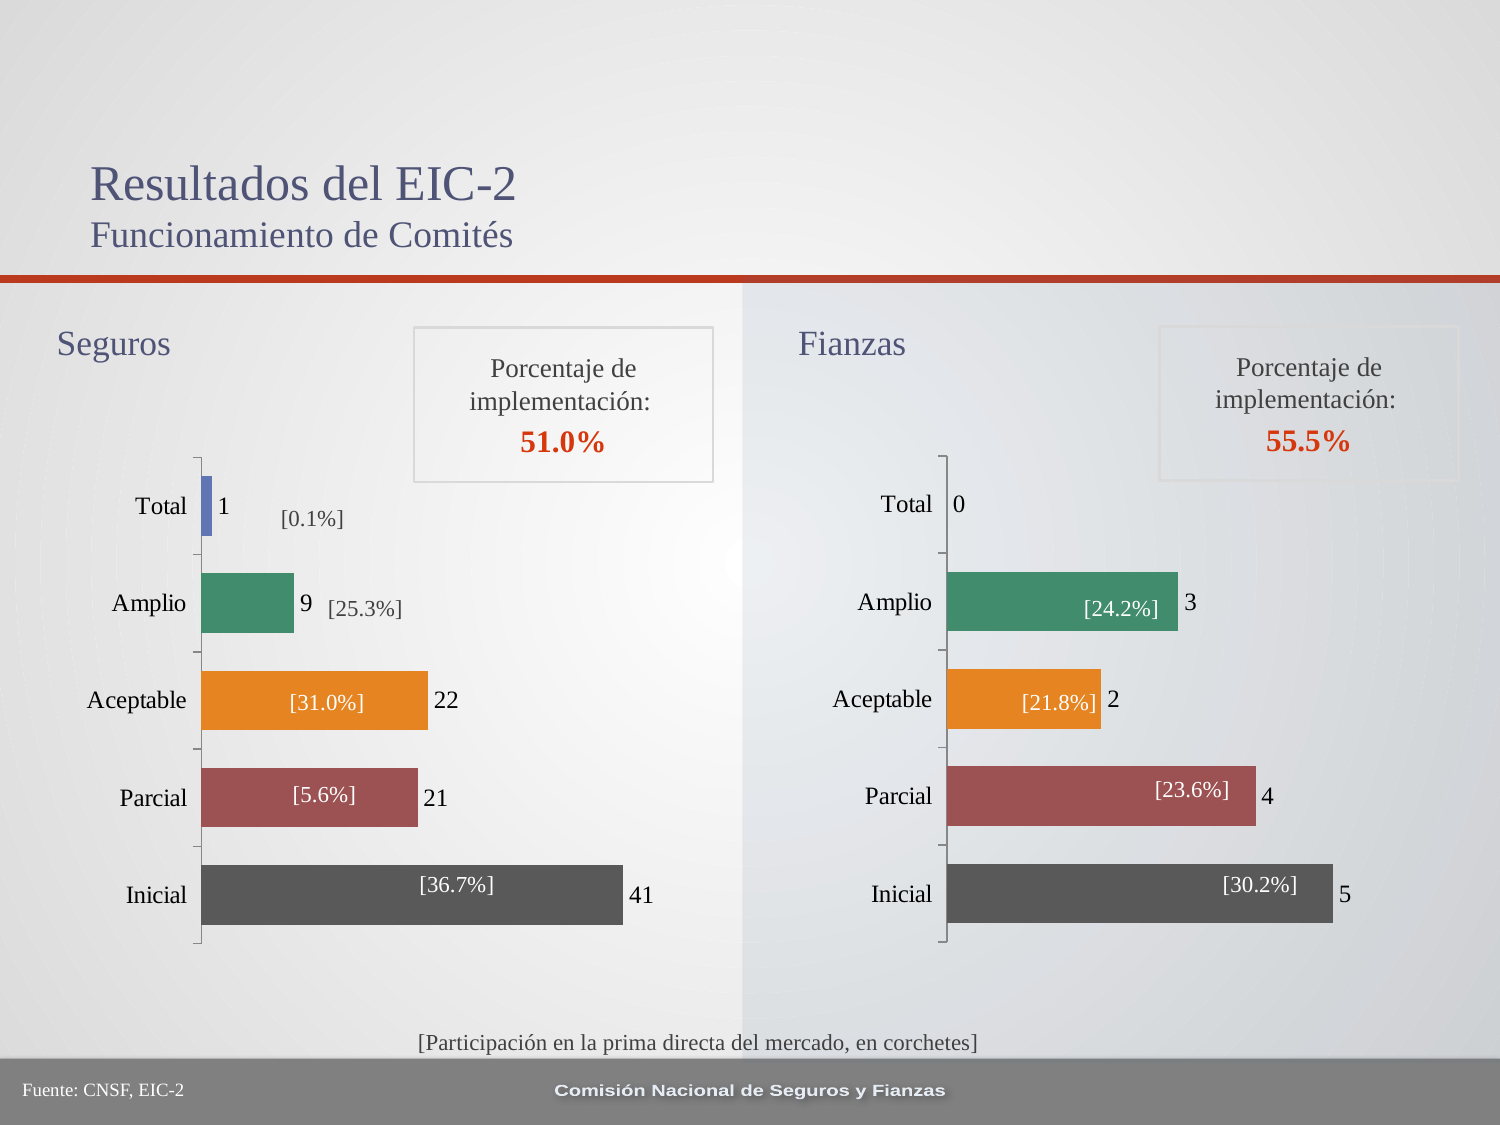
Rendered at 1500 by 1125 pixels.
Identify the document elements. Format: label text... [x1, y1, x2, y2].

list Porcentaje de implementación: 55.5% [1159, 326, 1459, 481]
text_box Seguros [41, 312, 186, 371]
text_box [Participación en la prima directa del mercado, en corchetes] [403, 1020, 995, 1063]
chart [74, 447, 677, 955]
text_box [740, 274, 1500, 1065]
title Resultados del EIC-2 Funcionamiento de Comités [75, 19, 1425, 263]
text_box Fuente: CNSF, EIC-2 [7, 1070, 200, 1108]
text_box Fianzas [783, 312, 922, 371]
chart [819, 445, 1423, 953]
list Porcentaje de implementación: 51.0% [413, 327, 714, 482]
